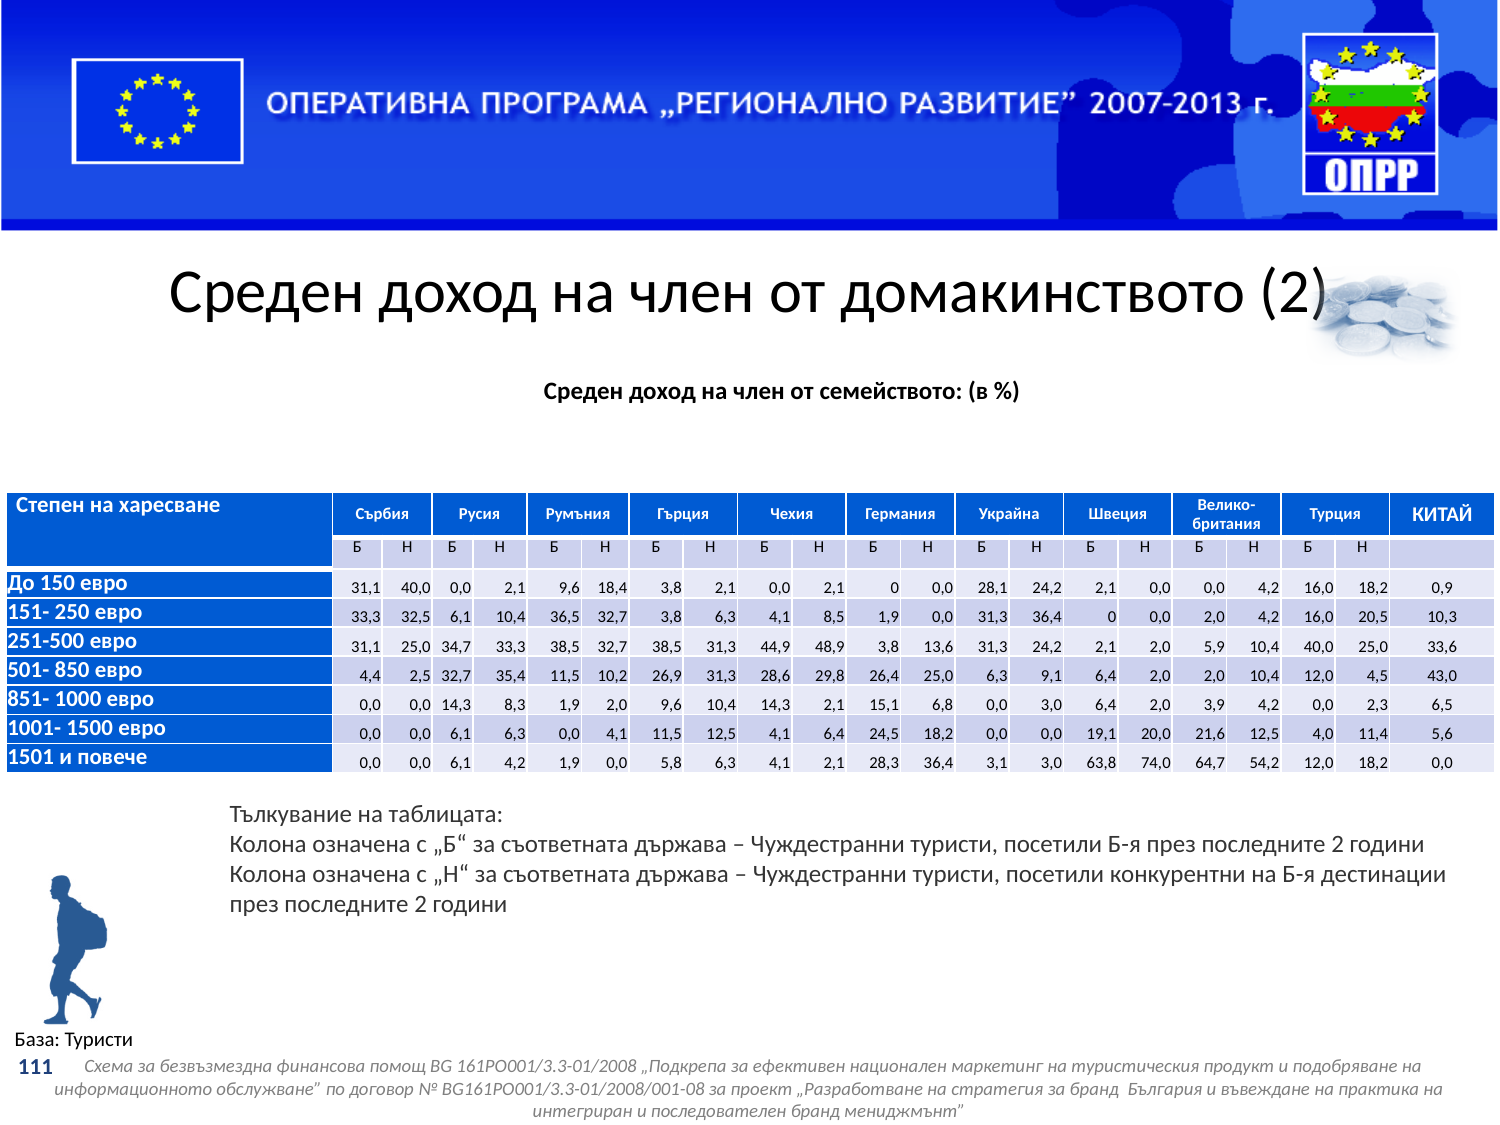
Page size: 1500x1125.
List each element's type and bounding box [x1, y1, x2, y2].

table_cell [1173, 570, 1226, 597]
table_cell [1336, 628, 1389, 655]
table_cell [1173, 686, 1226, 714]
table_cell [333, 715, 381, 743]
table_cell [582, 570, 628, 597]
table_cell [630, 628, 682, 655]
text_box [0, 0, 430, 150]
table_header [847, 493, 954, 535]
table_cell [474, 540, 526, 568]
table_cell [956, 715, 1008, 743]
table_cell [1336, 540, 1389, 568]
table_cell [333, 657, 381, 684]
table_cell [1390, 744, 1494, 772]
table_header [1173, 493, 1280, 535]
table_cell [333, 599, 381, 626]
table_header [333, 493, 431, 535]
table_cell [684, 715, 737, 743]
table_header [956, 493, 1063, 535]
table_cell [333, 628, 381, 655]
table_cell [1390, 686, 1494, 714]
table_cell [1282, 744, 1334, 772]
picture [0, 0, 1498, 232]
table_cell [1064, 657, 1117, 684]
table_cell [582, 599, 628, 626]
table_cell [901, 570, 954, 597]
table_cell [1282, 540, 1334, 568]
table_cell [684, 599, 737, 626]
table_cell [630, 599, 682, 626]
table_cell [1119, 540, 1171, 568]
table_cell [630, 570, 682, 597]
table_cell [383, 686, 431, 714]
table_cell [1119, 628, 1171, 655]
table_cell [433, 540, 472, 568]
table_cell [1227, 744, 1280, 772]
table_cell [333, 744, 381, 772]
table_cell [7, 686, 332, 714]
table_cell [1336, 599, 1389, 626]
table_cell [847, 599, 900, 626]
table_cell [630, 657, 682, 684]
table_cell [433, 657, 472, 684]
table_cell [433, 715, 472, 743]
table_header [1282, 493, 1389, 535]
table_cell [528, 657, 581, 684]
table_cell [793, 540, 845, 568]
table_cell [1119, 599, 1171, 626]
table_cell [1010, 628, 1063, 655]
table_cell [1282, 657, 1334, 684]
table_cell [630, 540, 682, 568]
table_header [7, 493, 332, 566]
table_cell [582, 657, 628, 684]
table_cell [1010, 599, 1063, 626]
table_cell [433, 628, 472, 655]
table_cell [528, 540, 581, 568]
table_cell [1336, 657, 1389, 684]
table_cell [1119, 715, 1171, 743]
table_cell [847, 686, 900, 714]
table_cell [433, 570, 472, 597]
table_cell [474, 744, 526, 772]
table_cell [1173, 715, 1226, 743]
table_cell [901, 744, 954, 772]
table_cell [1119, 686, 1171, 714]
table_cell [582, 686, 628, 714]
table_cell [847, 744, 900, 772]
table_cell [1282, 686, 1334, 714]
table_cell [630, 686, 682, 714]
table_header [528, 493, 628, 535]
table_cell [7, 572, 332, 597]
table_cell [383, 540, 431, 568]
table_cell [793, 628, 845, 655]
table_cell [1390, 628, 1494, 655]
table_cell [847, 715, 900, 743]
table_cell [1336, 744, 1389, 772]
table_cell [684, 686, 737, 714]
table_cell [582, 540, 628, 568]
table_cell [793, 570, 845, 597]
table_cell [1010, 570, 1063, 597]
table_cell [383, 599, 431, 626]
table_cell [7, 599, 332, 626]
table_cell [528, 599, 581, 626]
table_cell [474, 686, 526, 714]
table_cell [956, 686, 1008, 714]
table_cell [793, 715, 845, 743]
picture [1304, 265, 1462, 367]
table_cell [901, 657, 954, 684]
table_cell [738, 628, 791, 655]
table_cell [738, 570, 791, 597]
table_cell [901, 628, 954, 655]
table_cell [333, 686, 381, 714]
table_cell [528, 570, 581, 597]
table_cell [1173, 599, 1226, 626]
table_cell [474, 628, 526, 655]
table_cell [956, 628, 1008, 655]
table_cell [1282, 570, 1334, 597]
table_cell [528, 686, 581, 714]
table_cell [1119, 744, 1171, 772]
table_cell [1064, 540, 1117, 568]
picture [31, 873, 117, 1029]
table_cell [738, 540, 791, 568]
table_cell [738, 599, 791, 626]
table_cell [1282, 599, 1334, 626]
table_cell [793, 657, 845, 684]
table_header [433, 493, 526, 535]
text_box [214, 790, 1500, 955]
table_cell [684, 744, 737, 772]
table_cell [1173, 657, 1226, 684]
table_cell [1390, 599, 1494, 626]
table_cell [474, 599, 526, 626]
table_cell [1064, 715, 1117, 743]
table_cell [1119, 570, 1171, 597]
text_box [0, 236, 1500, 338]
table_cell [1336, 715, 1389, 743]
table_cell [1010, 744, 1063, 772]
table_cell [1390, 540, 1494, 568]
table_cell [1336, 570, 1389, 597]
table_cell [582, 715, 628, 743]
table_cell [474, 570, 526, 597]
table_cell [1227, 628, 1280, 655]
table_cell [901, 686, 954, 714]
table_cell [1064, 570, 1117, 597]
table_cell [433, 686, 472, 714]
table_cell [433, 744, 472, 772]
table_cell [1064, 628, 1117, 655]
table_cell [738, 657, 791, 684]
table_cell [1064, 599, 1117, 626]
table_cell [1173, 628, 1226, 655]
table_cell [738, 686, 791, 714]
table_cell [433, 599, 472, 626]
table_cell [901, 715, 954, 743]
table_cell [1010, 657, 1063, 684]
table_cell [684, 540, 737, 568]
table_cell [847, 570, 900, 597]
table_cell [7, 715, 332, 743]
table_cell [528, 744, 581, 772]
table_cell [474, 715, 526, 743]
table_cell [1390, 570, 1494, 597]
table_header [738, 493, 845, 535]
table_cell [738, 744, 791, 772]
table_cell [847, 540, 900, 568]
table_cell [1010, 715, 1063, 743]
table_cell [528, 628, 581, 655]
table_cell [684, 628, 737, 655]
table_cell [7, 657, 332, 684]
table_cell [383, 657, 431, 684]
table_cell [333, 570, 381, 597]
table_cell [582, 744, 628, 772]
table_cell [528, 715, 581, 743]
table_cell [684, 657, 737, 684]
table_cell [1173, 744, 1226, 772]
table_cell [1227, 570, 1280, 597]
table_cell [1064, 686, 1117, 714]
table_cell [7, 744, 332, 772]
table_cell [630, 744, 682, 772]
table_cell [956, 570, 1008, 597]
table_cell [1010, 540, 1063, 568]
table_cell [1282, 628, 1334, 655]
table_cell [383, 570, 431, 597]
table_cell [1227, 540, 1280, 568]
table_cell [383, 715, 431, 743]
table_cell [956, 744, 1008, 772]
table_cell [383, 744, 431, 772]
table_header [1390, 493, 1494, 535]
table_cell [847, 628, 900, 655]
table_cell [474, 657, 526, 684]
table_cell [7, 628, 332, 655]
table_cell [1119, 657, 1171, 684]
table_cell [1173, 540, 1226, 568]
table_cell [956, 657, 1008, 684]
table_cell [847, 657, 900, 684]
table_cell [1390, 715, 1494, 743]
table_cell [738, 715, 791, 743]
table_cell [956, 540, 1008, 568]
table_cell [793, 599, 845, 626]
table_cell [1064, 744, 1117, 772]
table_cell [684, 570, 737, 597]
table_cell [383, 628, 431, 655]
table_cell [1227, 657, 1280, 684]
table_cell [901, 540, 954, 568]
table_cell [1390, 657, 1494, 684]
table_cell [1282, 715, 1334, 743]
table_header [630, 493, 737, 535]
table_cell [793, 686, 845, 714]
table_cell [901, 599, 954, 626]
table_cell [1227, 686, 1280, 714]
table_cell [1227, 715, 1280, 743]
table_cell [630, 715, 682, 743]
table_cell [1010, 686, 1063, 714]
text_box [159, 366, 1406, 412]
table_cell [582, 628, 628, 655]
table_cell [1336, 686, 1389, 714]
table_cell [956, 599, 1008, 626]
table_cell [333, 540, 381, 568]
table_cell [1227, 599, 1280, 626]
table_header [1064, 493, 1171, 535]
table_cell [793, 744, 845, 772]
text_box [0, 1018, 254, 1058]
